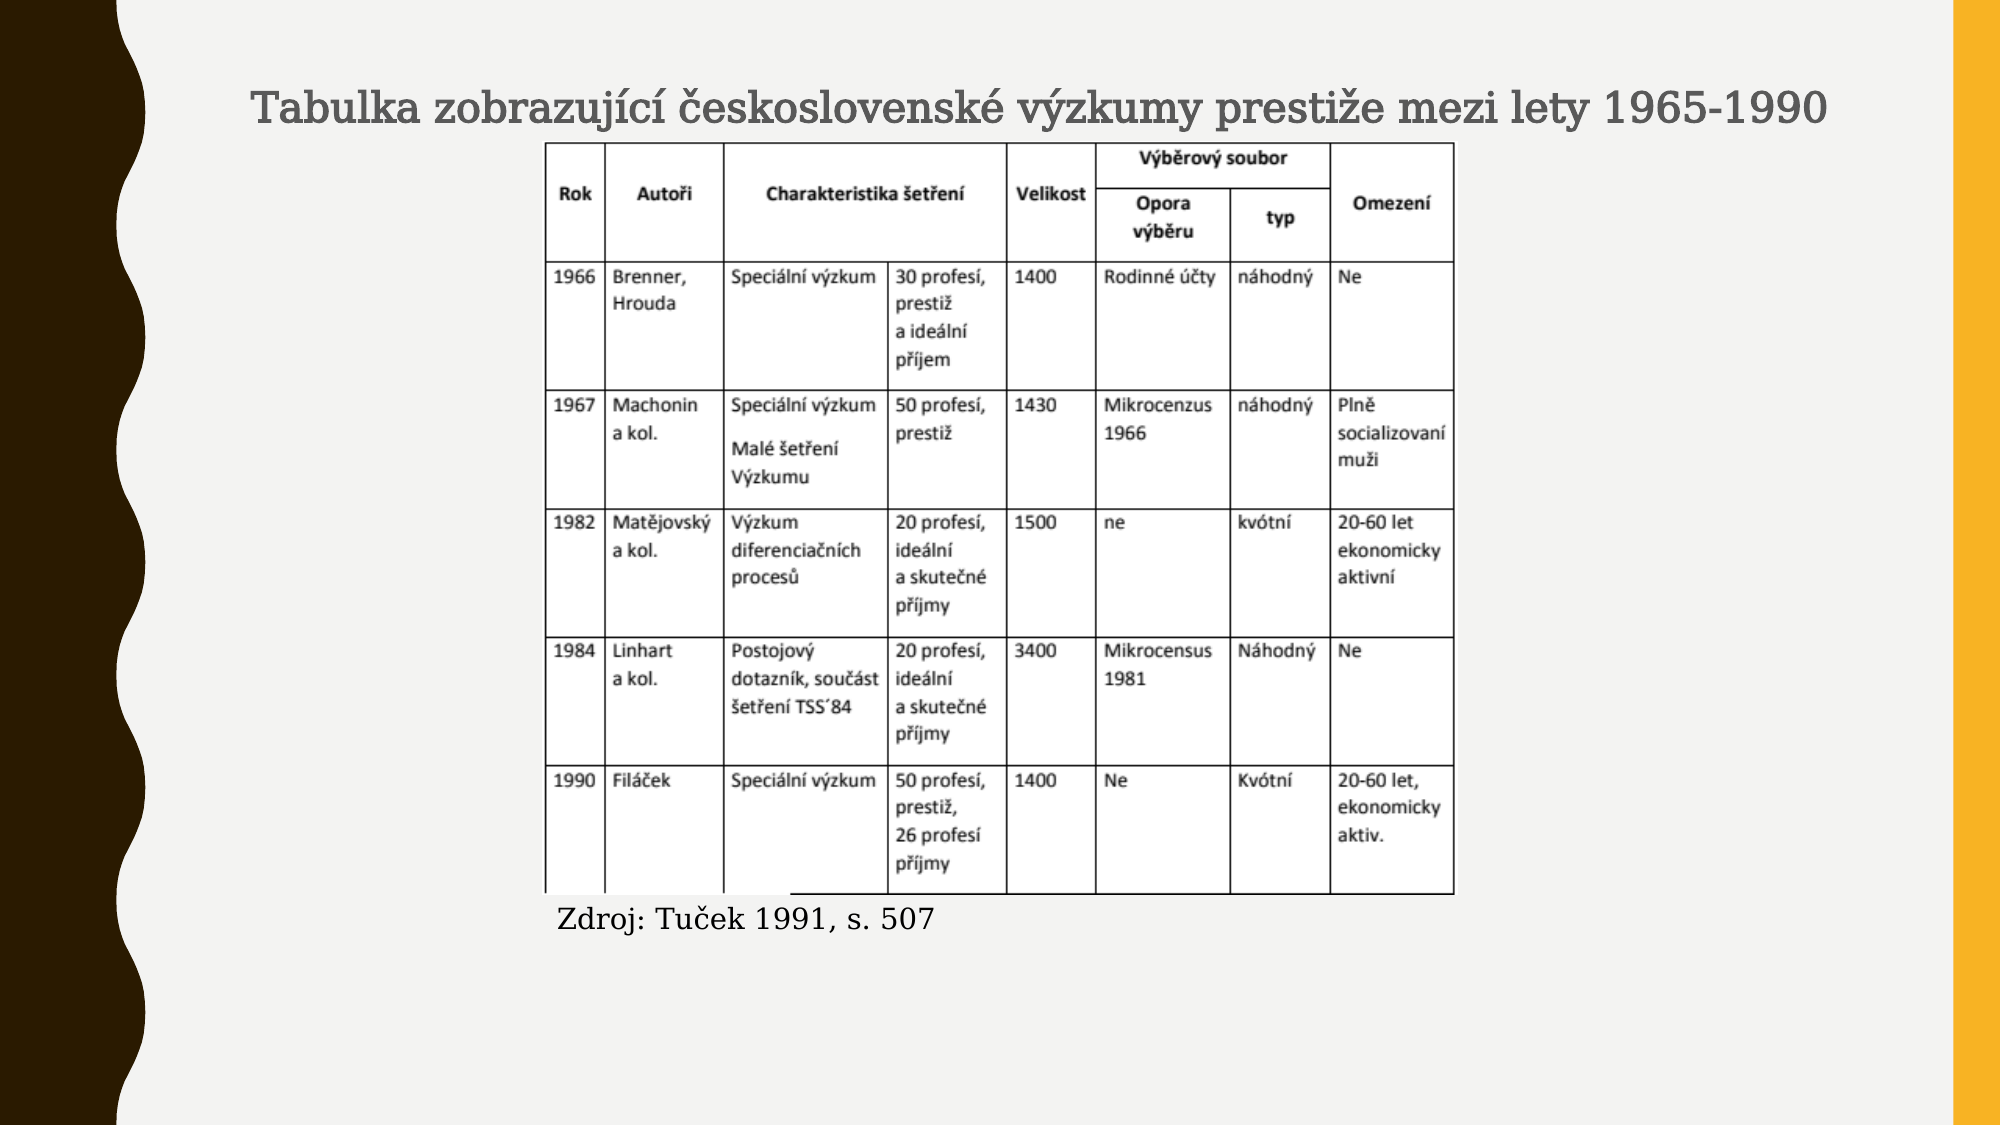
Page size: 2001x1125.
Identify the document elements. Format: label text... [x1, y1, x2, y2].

picture [542, 141, 1458, 896]
text_box Zdroj: Tuček 1991, s. 507 [542, 896, 1000, 943]
list Tabulka zobrazující československé výzkumy prestiže mezi lety 1965-1990 [205, 67, 1875, 965]
